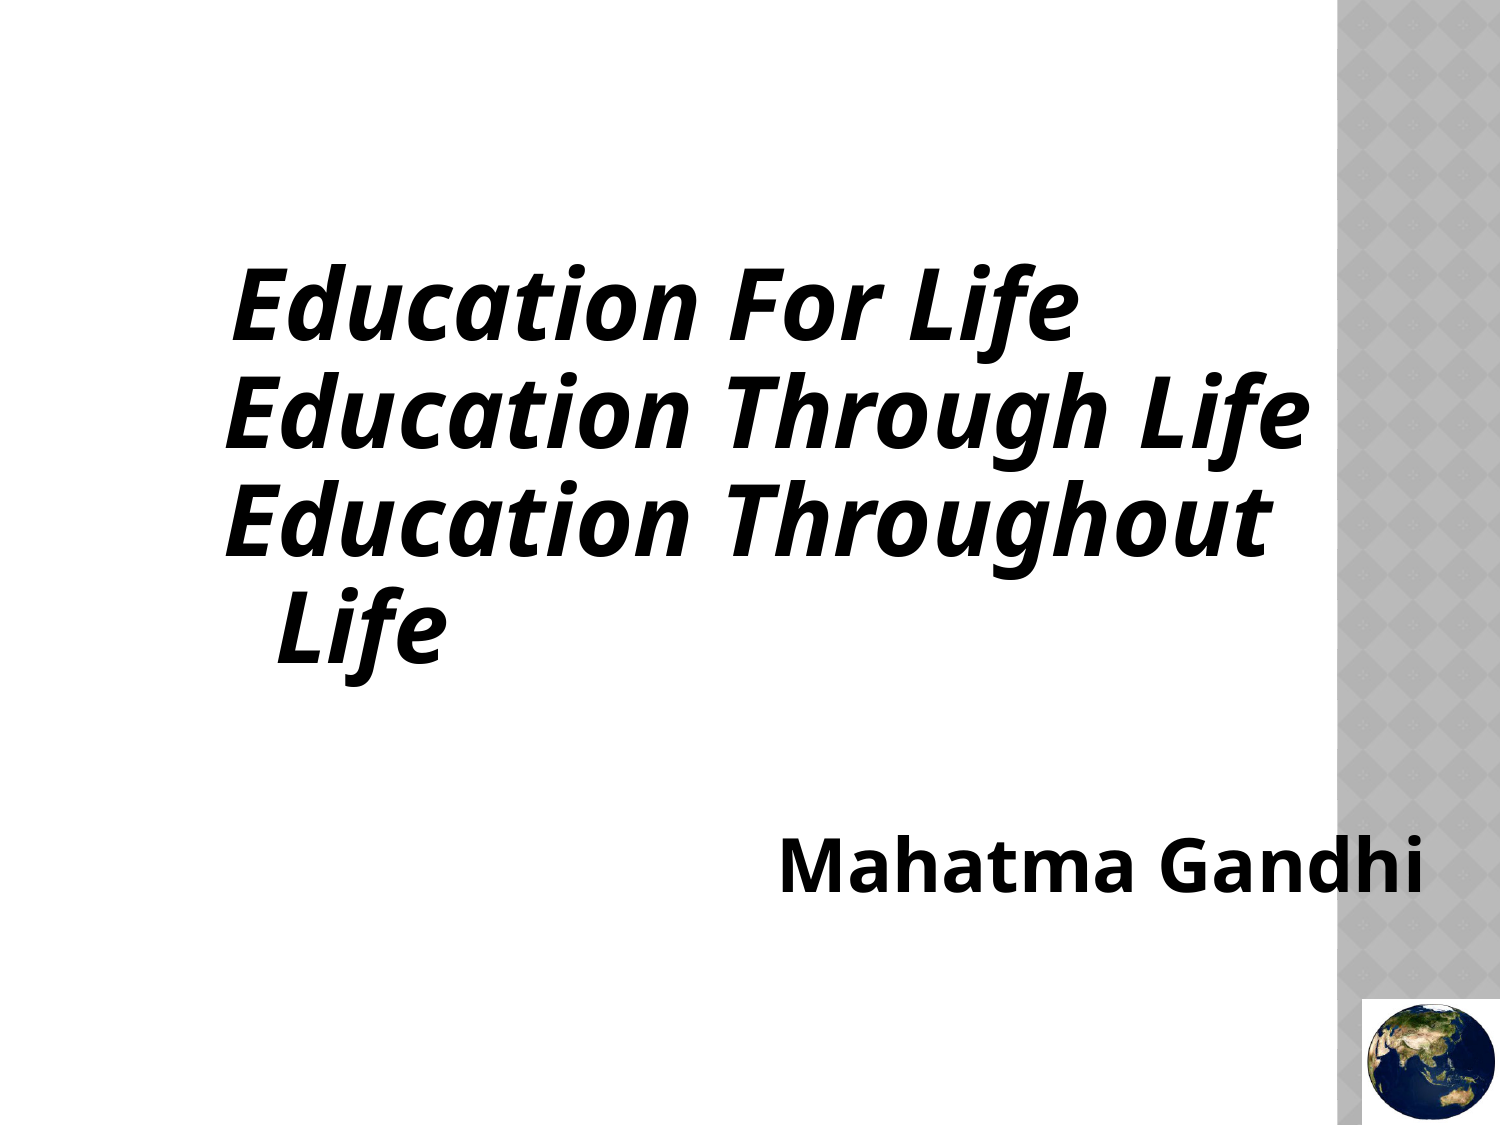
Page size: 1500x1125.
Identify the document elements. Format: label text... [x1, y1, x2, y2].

picture [1362, 999, 1500, 1125]
list Education For Life Education Through Life Education Throughout Life Mahatma Gandhi [137, 112, 1500, 1005]
